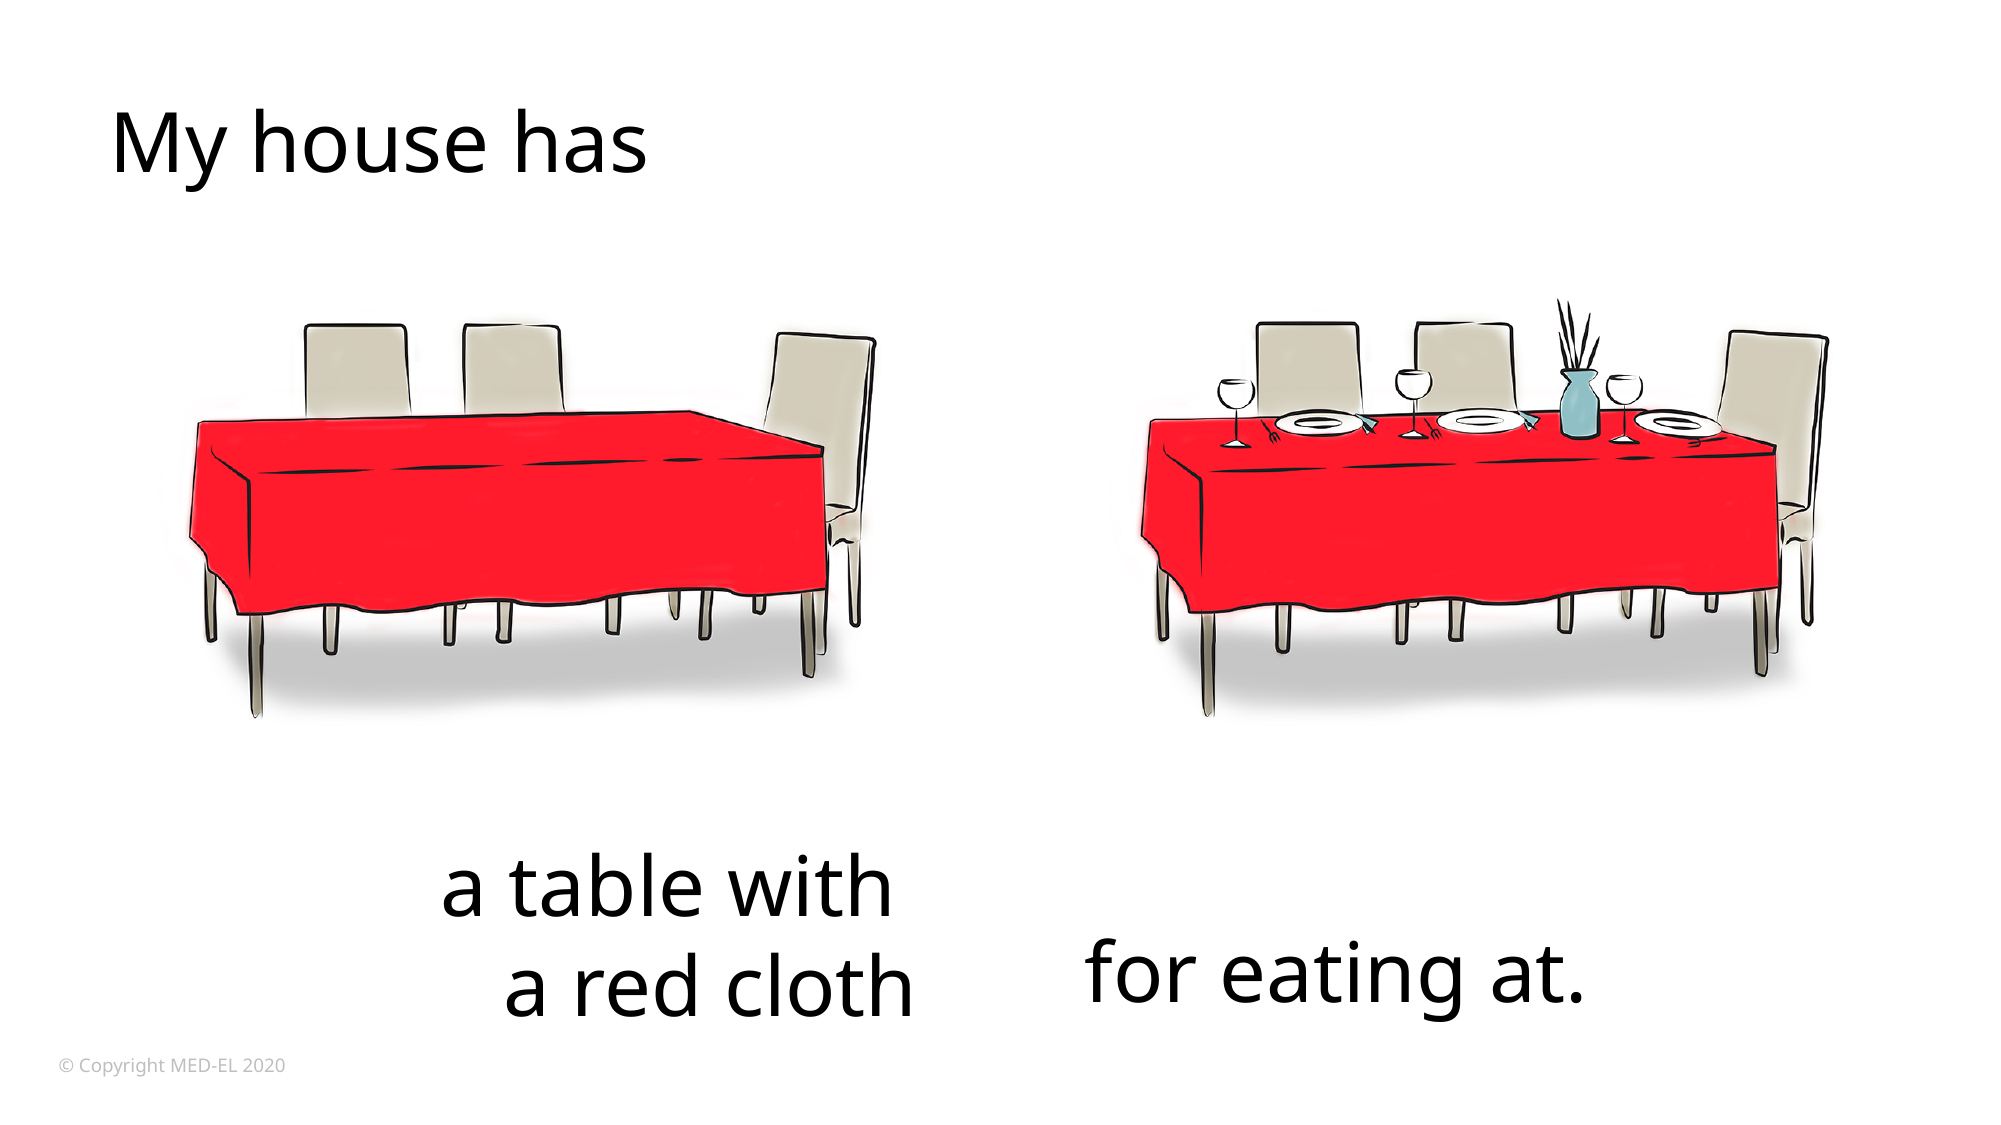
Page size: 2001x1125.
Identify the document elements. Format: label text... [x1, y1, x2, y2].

text_box My house has [94, 81, 875, 197]
picture [132, 225, 914, 779]
picture [1083, 225, 1865, 779]
text_box for eating at. [1026, 911, 1922, 1027]
text_box a table with a red cloth [36, 825, 933, 1041]
text_box © Copyright MED-EL 2020 [43, 1046, 336, 1084]
